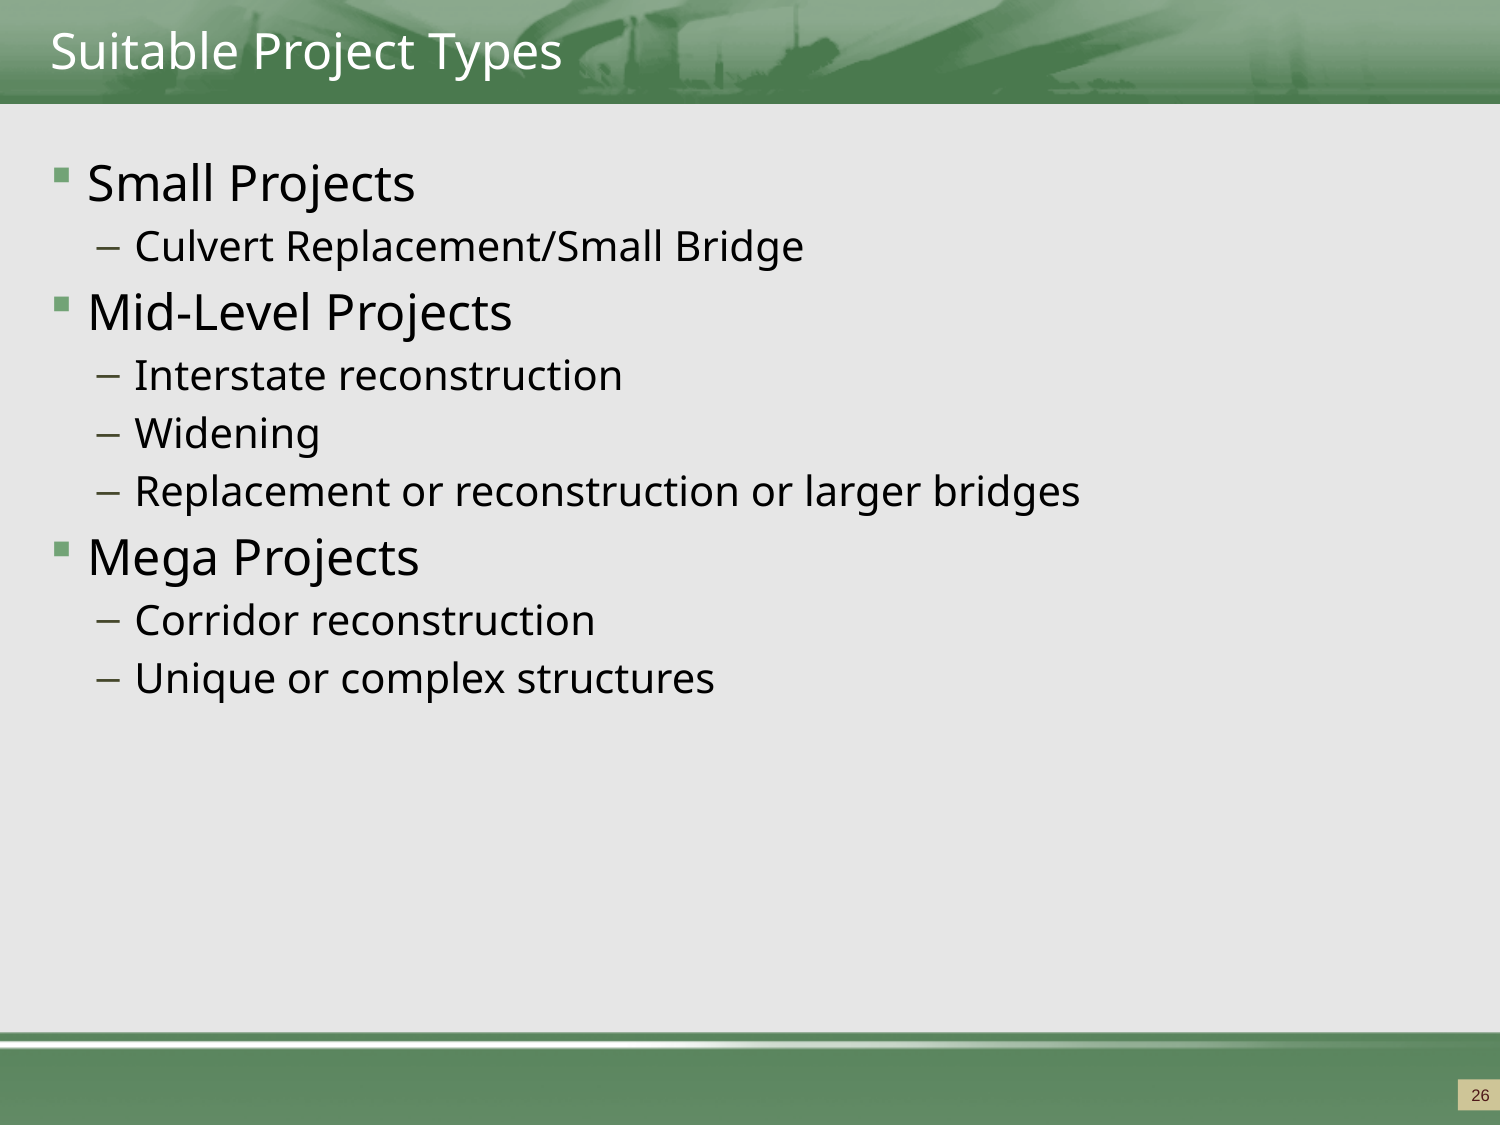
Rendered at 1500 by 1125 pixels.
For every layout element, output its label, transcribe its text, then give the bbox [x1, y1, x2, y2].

list Small Projects Culvert Replacement/Small Bridge Mid-Level Projects Interstate reconstruction Widening Replacement or reconstruction or larger bridges Mega Projects Corridor reconstruction Unique or complex structures [50, 151, 1441, 993]
slide_number 26 [1455, 1079, 1490, 1111]
title Suitable Project Types [50, 12, 1421, 89]
